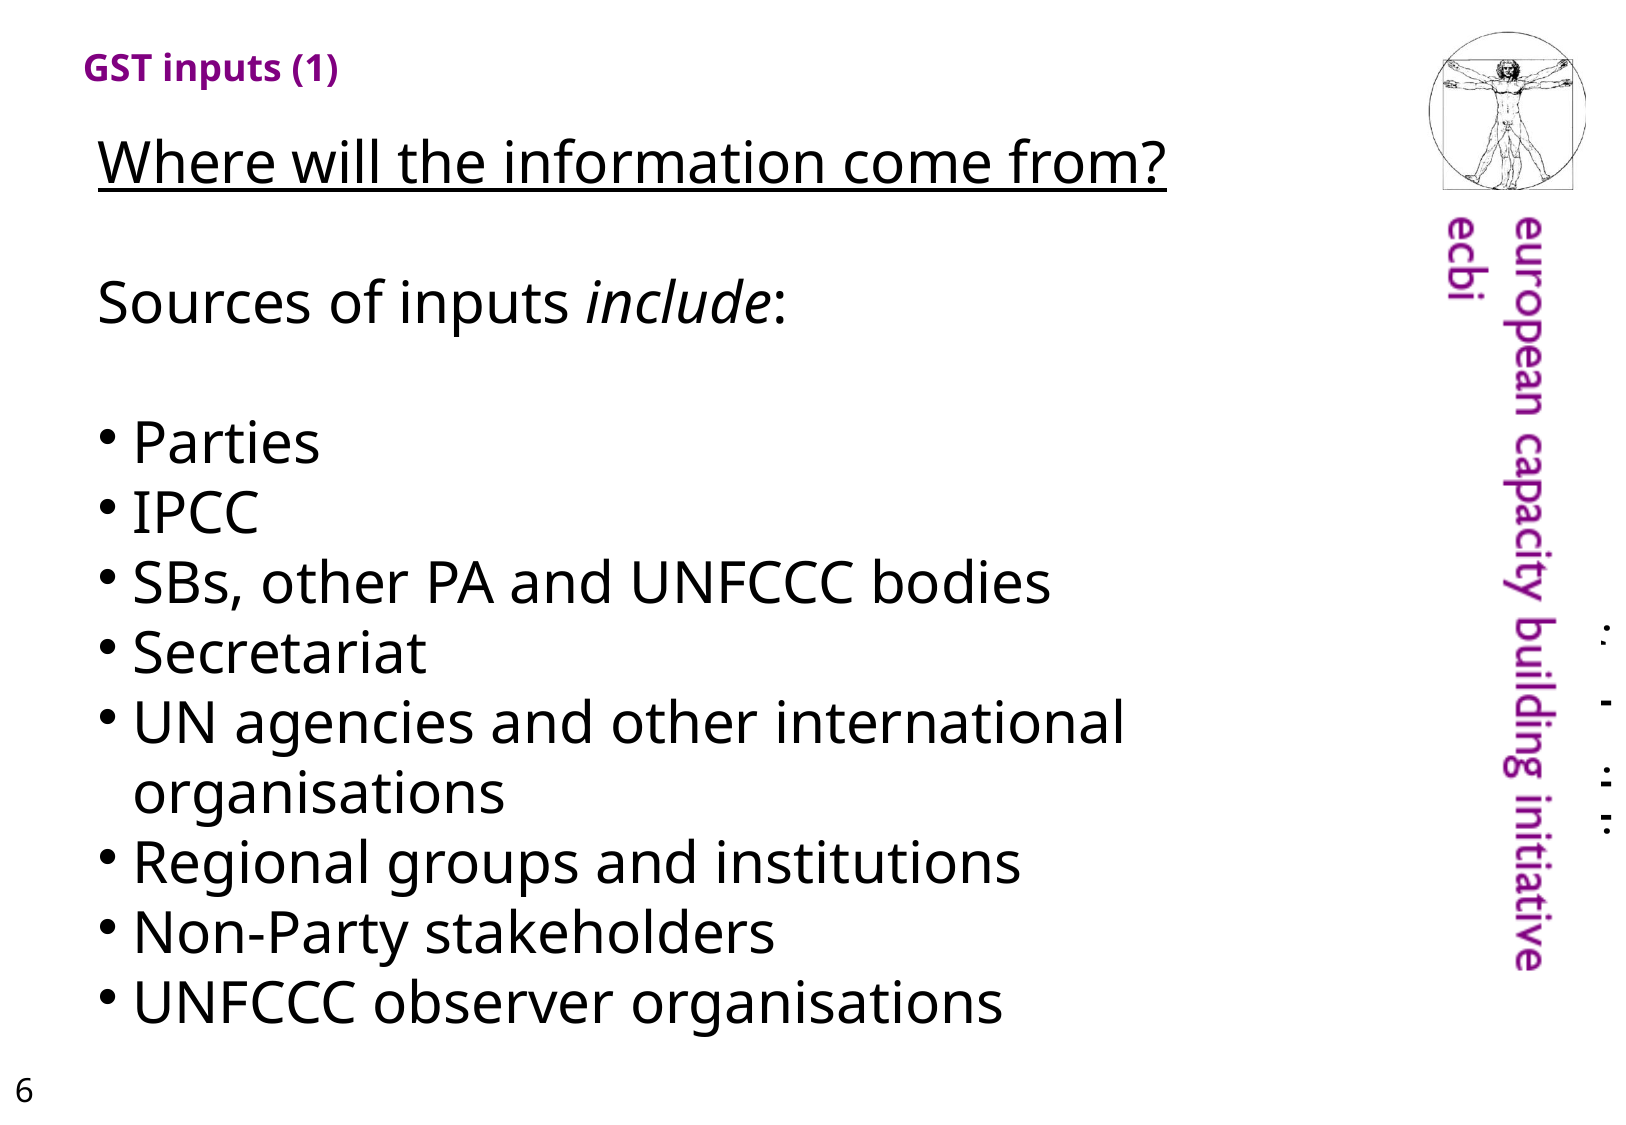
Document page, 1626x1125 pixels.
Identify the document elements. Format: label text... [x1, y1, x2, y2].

text_box 6 [0, 1065, 71, 1125]
picture [1427, 31, 1586, 190]
text_box Where will the information come from? Sources of inputs include: Parties IPCC SBs, other PA and UNFCCC bodies Secretariat UN agencies and other international organisations Regional groups and institutions Non-Party stakeholders UNFCCC observer organisations [83, 117, 1382, 1113]
text_box GST inputs (1) [68, 36, 1268, 97]
picture [1375, 206, 1601, 1040]
